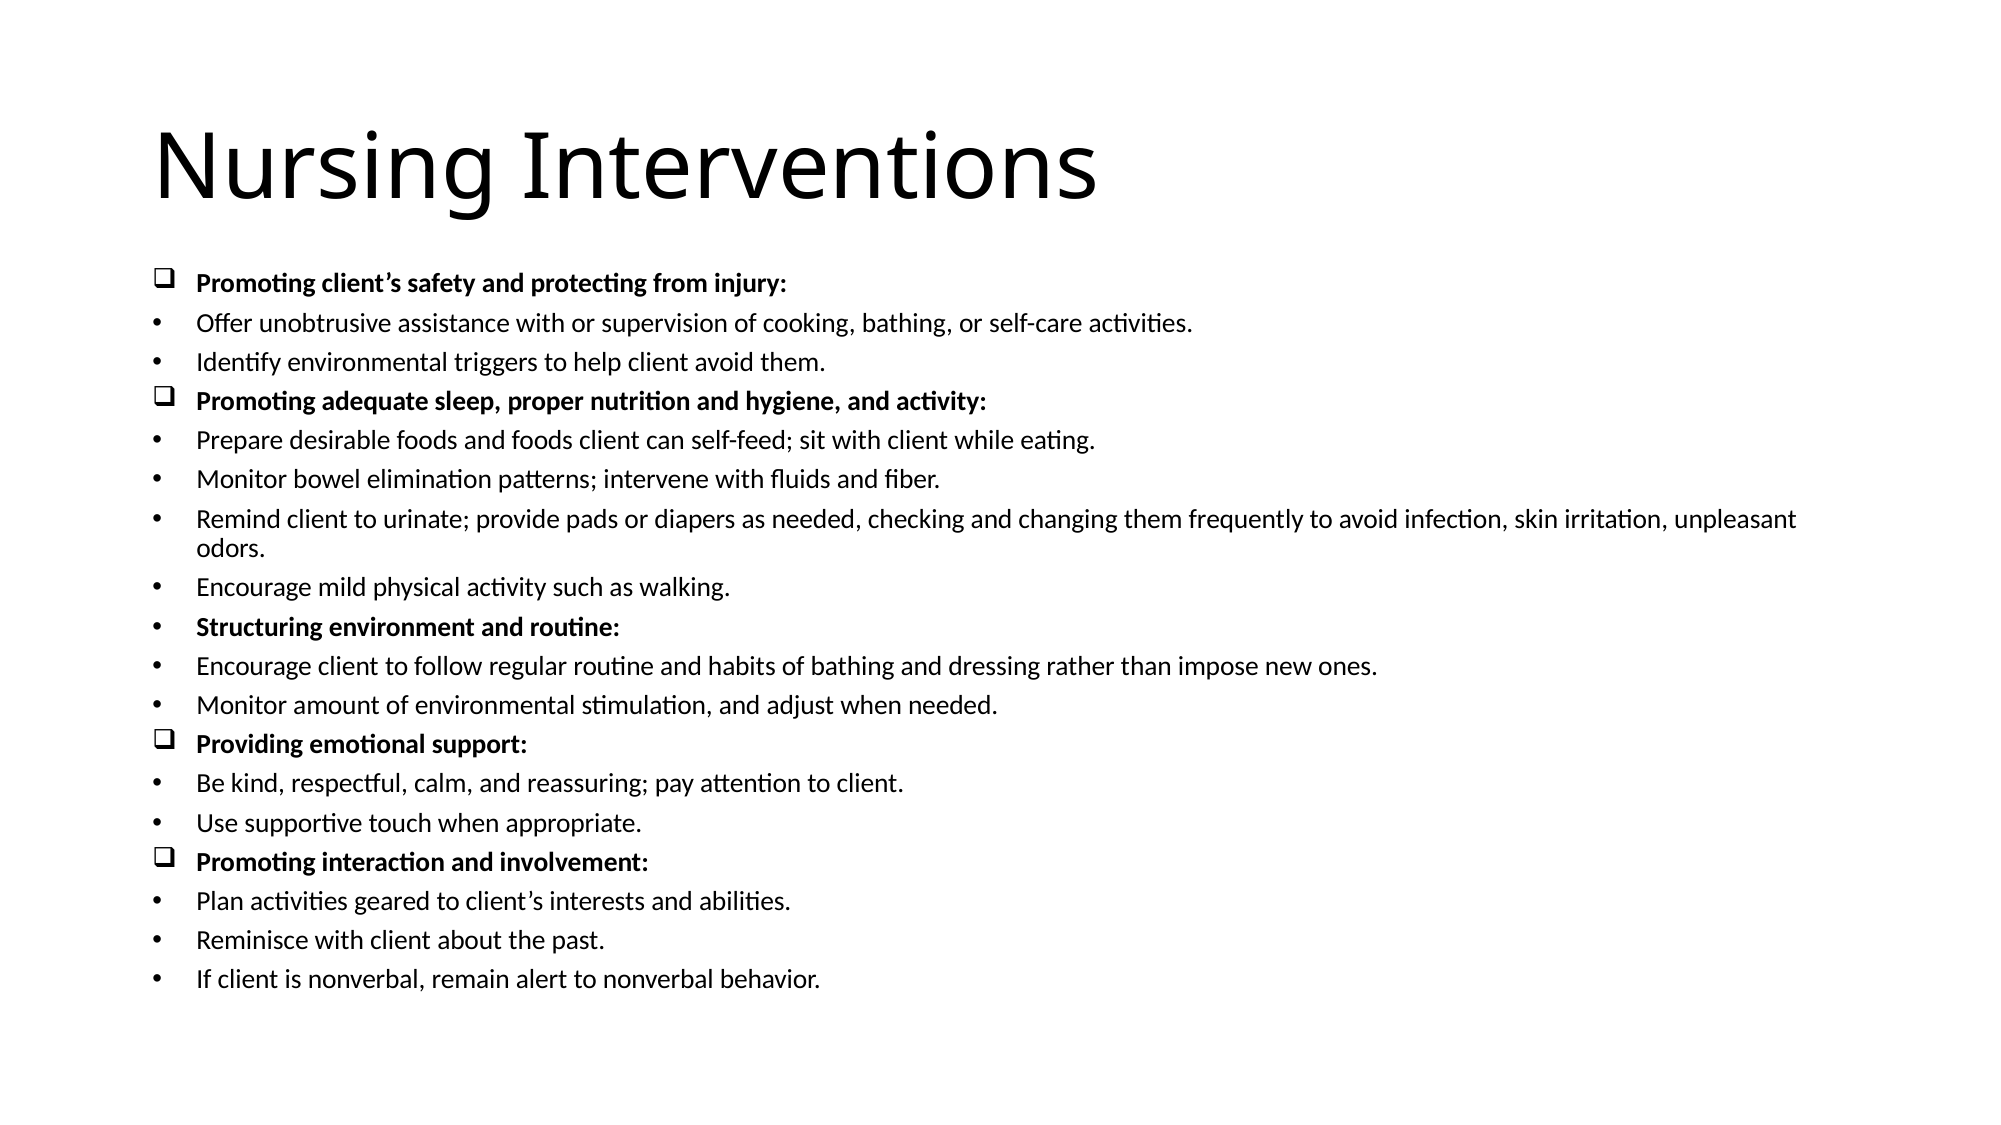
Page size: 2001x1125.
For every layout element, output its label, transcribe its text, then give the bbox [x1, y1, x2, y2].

title Nursing Interventions [137, 59, 1863, 261]
list Promoting client’s safety and protecting from injury: Offer unobtrusive assistance with or supervision of cooking, bathing, or self-care activities. Identify environmental triggers to help client avoid them. Promoting adequate sleep, proper nutrition and hygiene, and activity: Prepare desirable foods and foods client can self-feed; sit with client while eating. Monitor bowel elimination patterns; intervene with fluids and fiber. Remind client to urinate; provide pads or diapers as needed, checking and changing them frequently to avoid infection, skin irritation, unpleasant odors. Encourage mild physical activity such as walking. Structuring environment and routine: Encourage client to follow regular routine and habits of bathing and dressing rather than impose new ones. Monitor amount of environmental stimulation, and adjust when needed. Providing emotional support: Be kind, respectful, calm, and reassuring; pay attention to client. Use supportive touch when appropriate. Promoting interaction and involvement: Plan activities geared to client’s interests and abilities. Reminisce with client about the past. If client is nonverbal, remain alert to nonverbal behavior. [137, 261, 1863, 1014]
